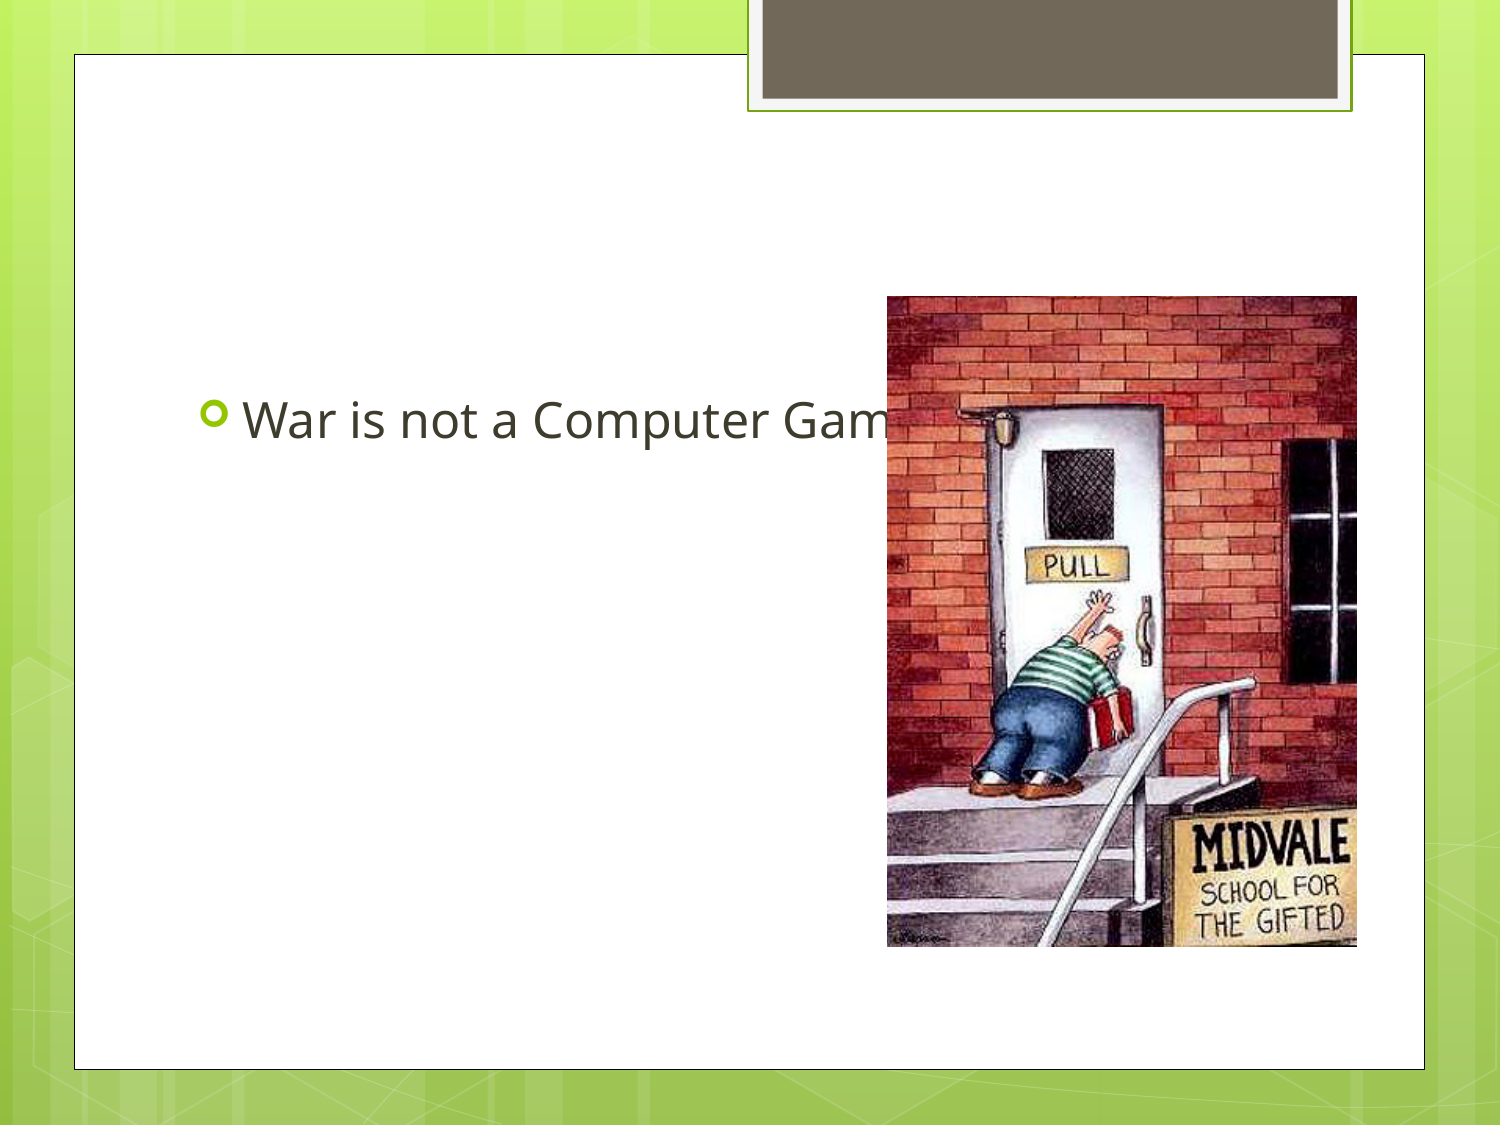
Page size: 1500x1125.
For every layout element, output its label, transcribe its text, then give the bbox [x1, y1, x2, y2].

list War is not a Computer Game [171, 381, 1283, 957]
picture [887, 296, 1357, 948]
